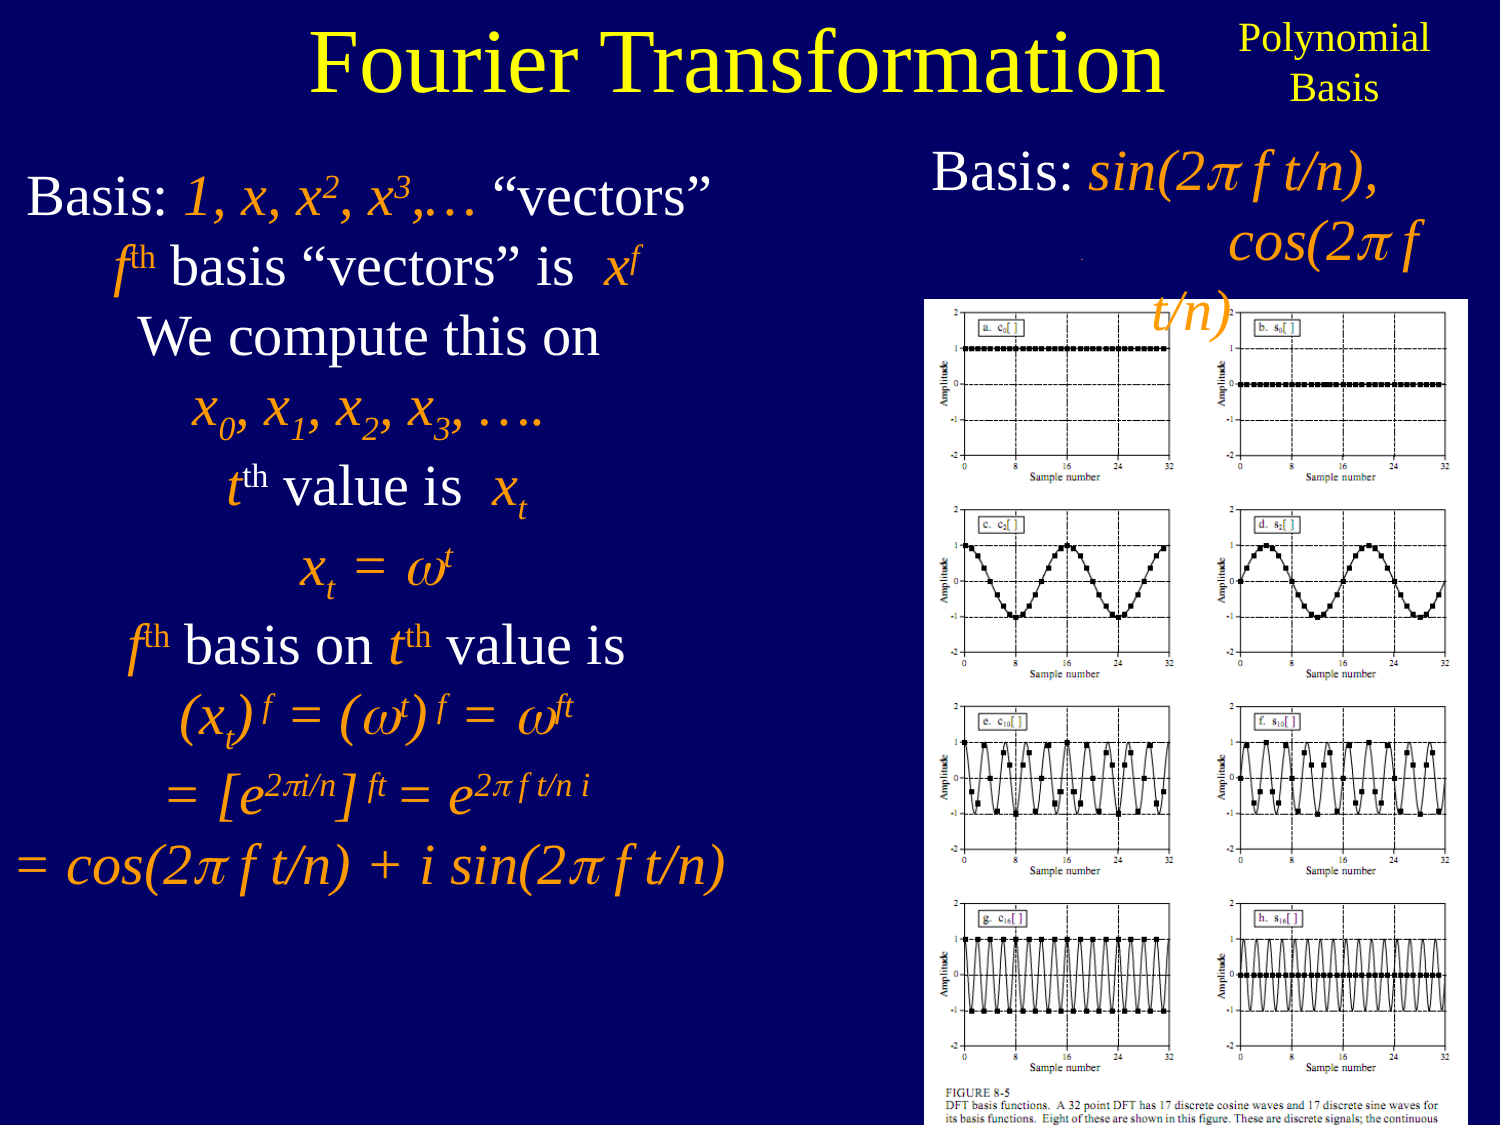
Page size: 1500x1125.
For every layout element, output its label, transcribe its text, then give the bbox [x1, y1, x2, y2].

text_box Basis: 1, x, x2, x3,… “vectors” fth basis “vectors” is xf We compute this on x0, x1, x2, x3, …. tth value is xt xt = t fth basis on tth value is (xt) f = (t) f = ft = [e2i/n] ft = e2 f t/n i = cos(2 f t/n) + i sin(2 f t/n) [0, 149, 756, 974]
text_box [912, 124, 1471, 1125]
text_box Fourier Transformation [112, 0, 1388, 150]
text_box Polynomial Basis [1223, 2, 1446, 118]
